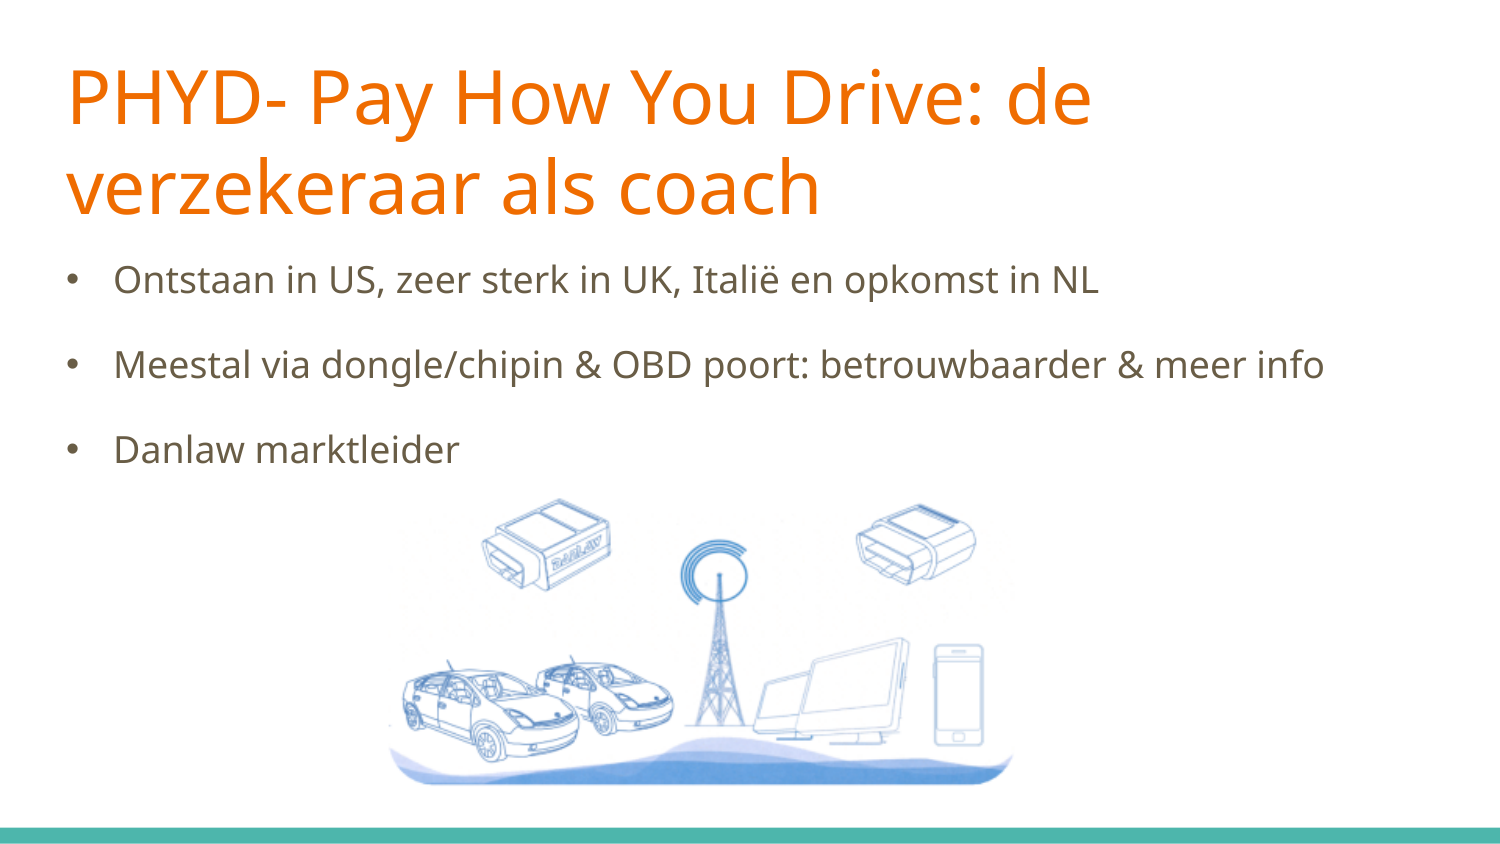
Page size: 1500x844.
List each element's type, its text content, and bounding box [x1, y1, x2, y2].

picture [374, 494, 1026, 808]
list Ontstaan in US, zeer sterk in UK, Italië en opkomst in NL Meestal via dongle/chipin & OBD poort: betrouwbaarder & meer info Danlaw marktleider [51, 234, 1449, 747]
title PHYD- Pay How You Drive: de verzekeraar als coach [51, 34, 1449, 151]
